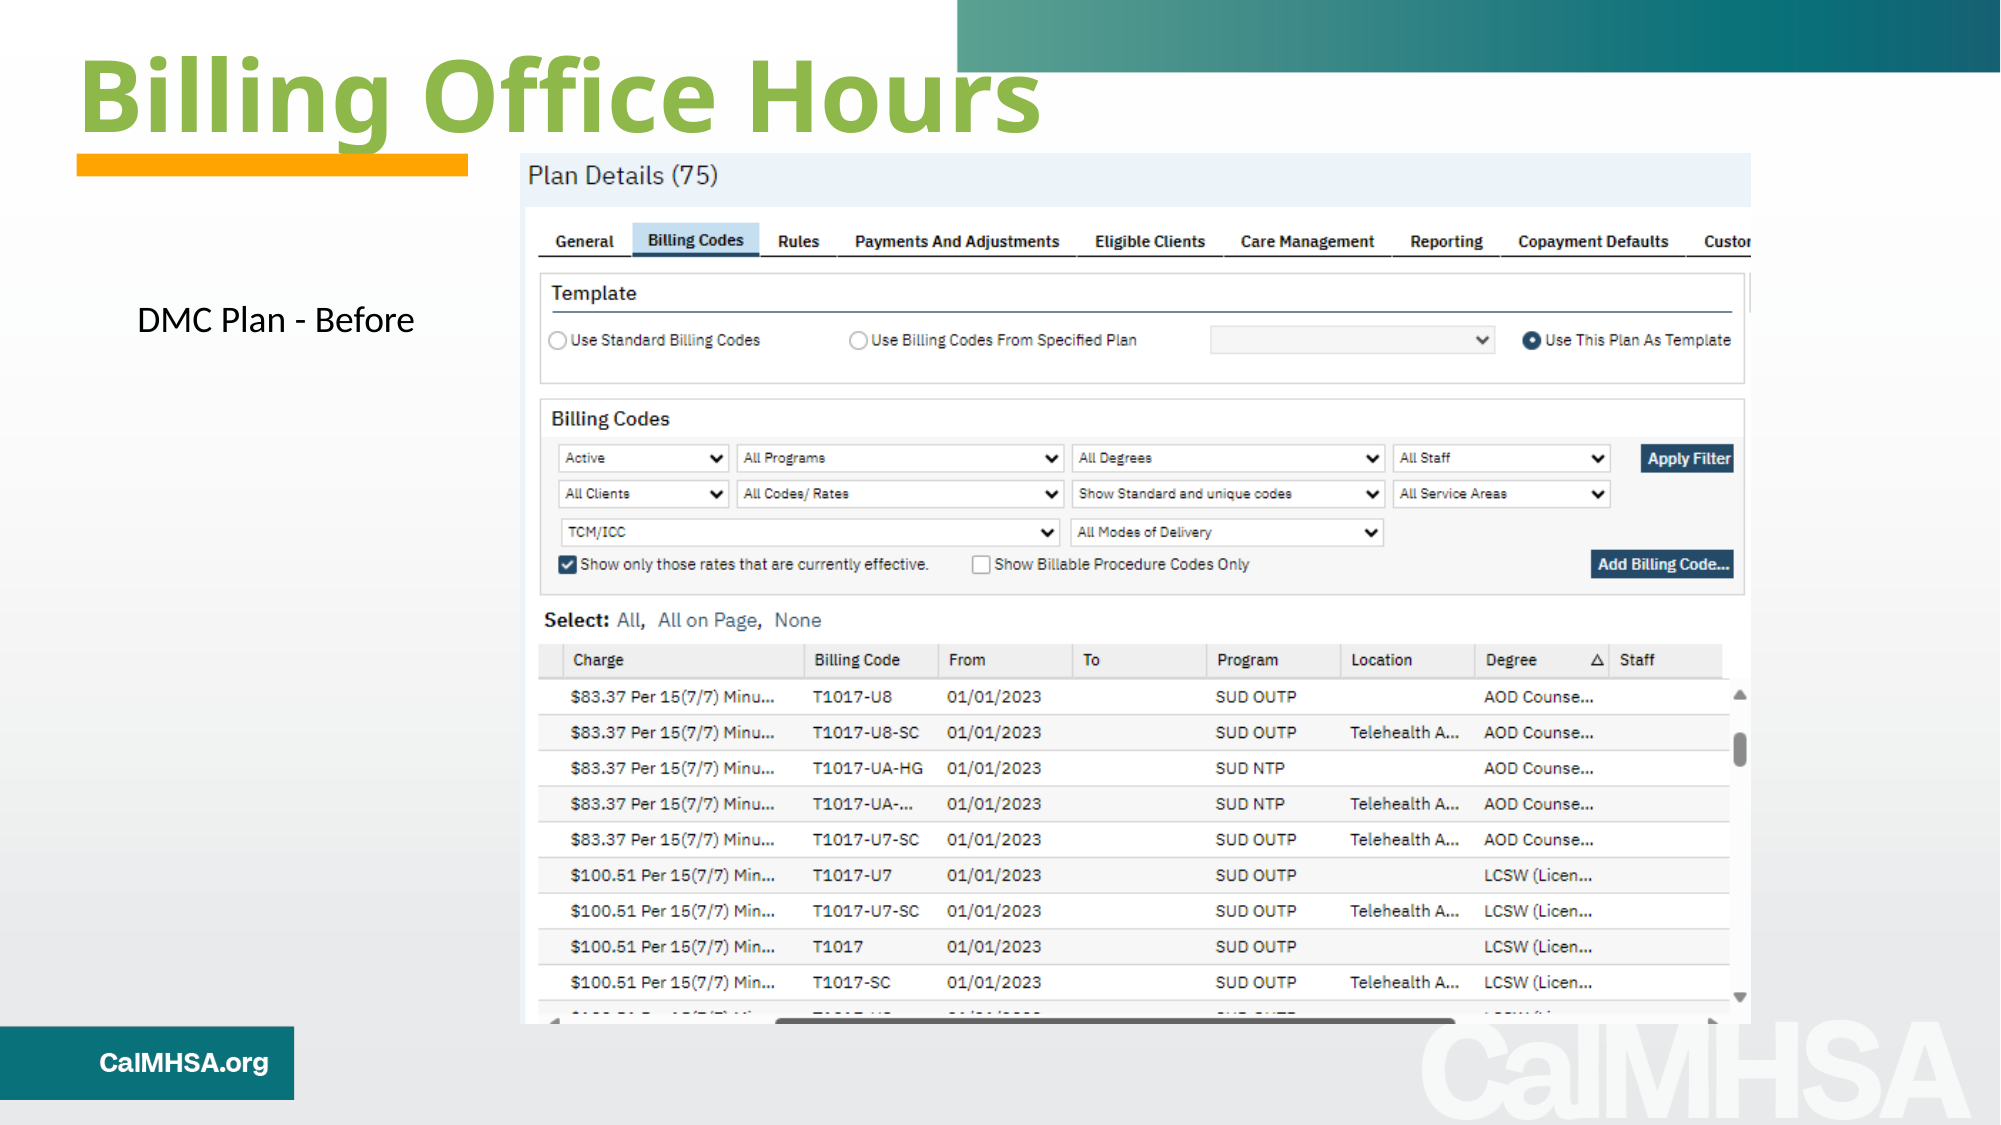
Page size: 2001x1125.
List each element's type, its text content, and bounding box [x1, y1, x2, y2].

picture [0, 0, 2001, 1125]
text_box DMC Plan - Before [122, 288, 486, 348]
text_box [76, 153, 469, 177]
text_box Billing Office Hours [61, 25, 1503, 161]
